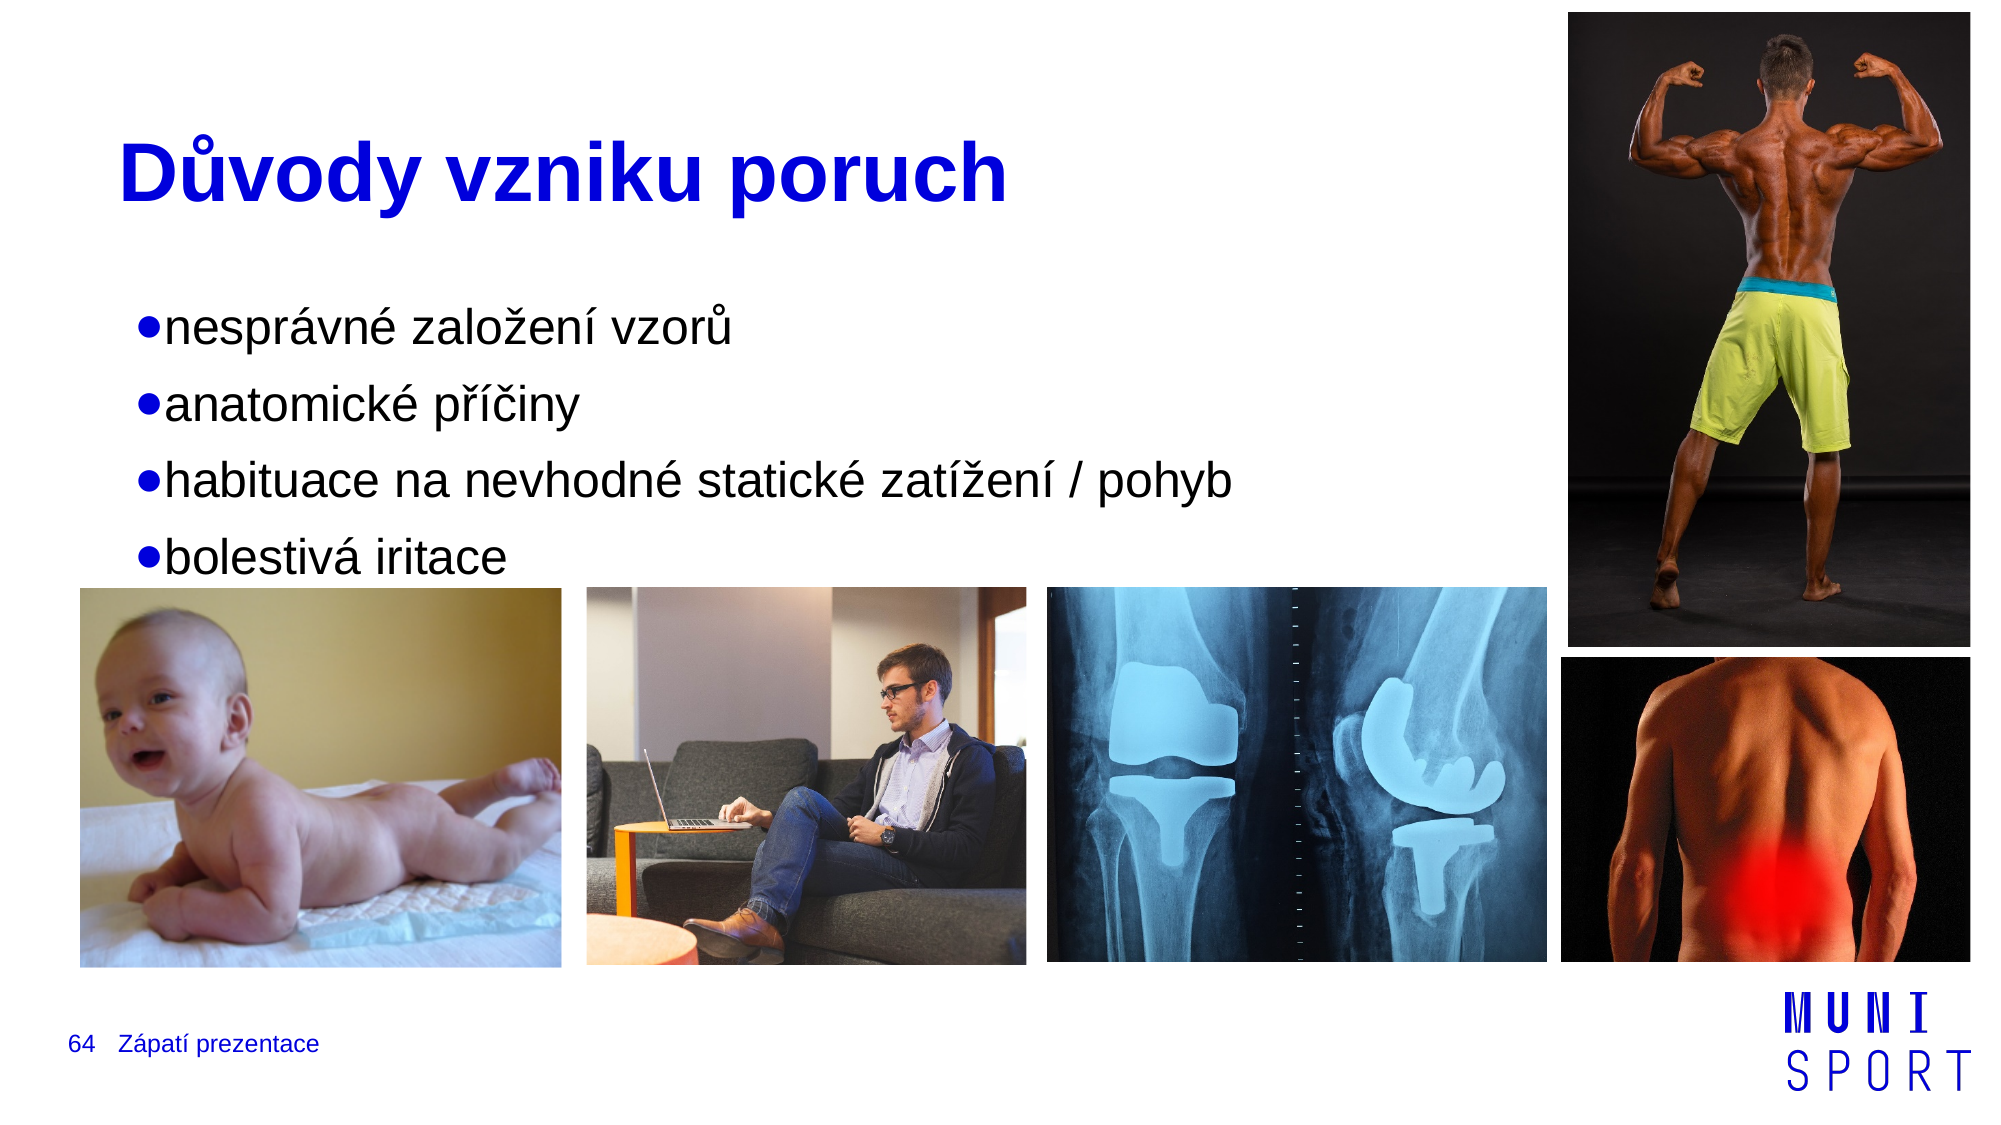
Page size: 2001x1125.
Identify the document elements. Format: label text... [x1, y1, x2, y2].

picture [1047, 587, 1547, 962]
list nesprávné založení vzorů anatomické příčiny habituace na nevhodné statické zatížení / pohyb bolestivá iritace [118, 277, 1566, 957]
picture [1785, 992, 1971, 1091]
picture [1560, 657, 1971, 962]
picture [1567, 12, 1971, 648]
picture [586, 587, 1027, 965]
title Důvody vzniku poruch [118, 118, 1562, 193]
footer Zápatí prezentace [118, 1021, 1418, 1063]
slide_number ‹#› [67, 1021, 110, 1063]
picture [79, 587, 563, 979]
